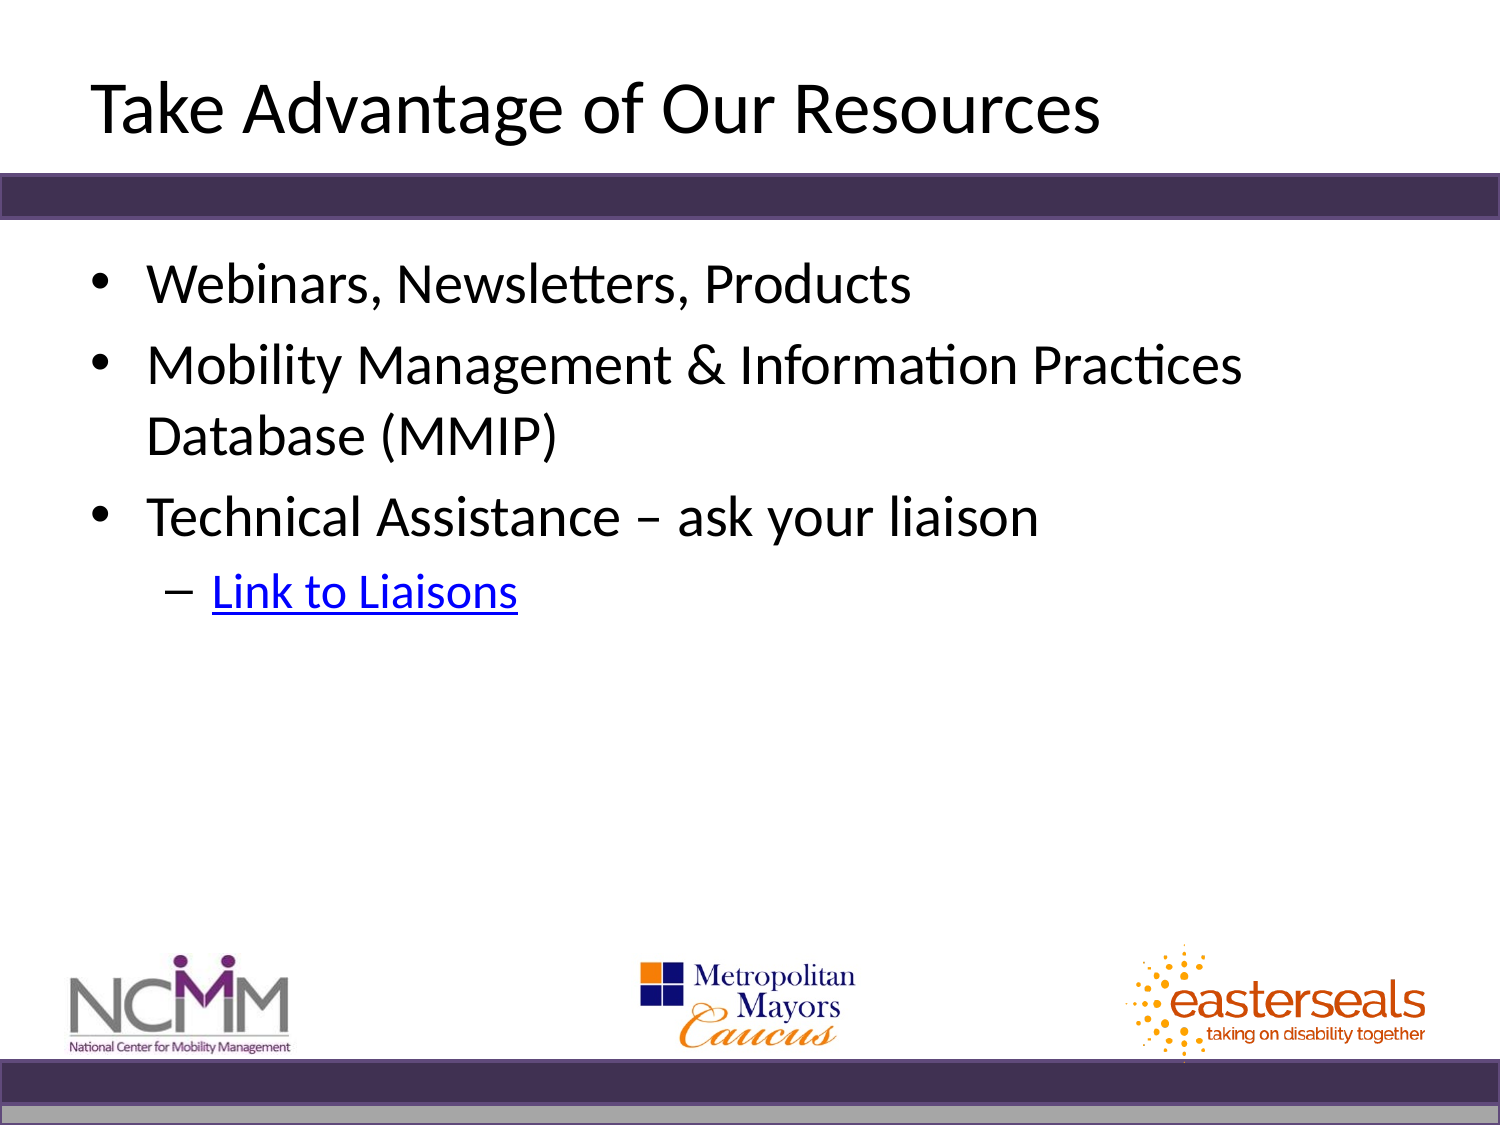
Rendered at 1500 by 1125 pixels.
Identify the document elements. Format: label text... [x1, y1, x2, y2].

picture [631, 953, 869, 1059]
picture [64, 953, 311, 1055]
list Webinars, Newsletters, Products Mobility Management & Information Practices Database (MMIP) Technical Assistance – ask your liaison Link to Liaisons [75, 237, 1425, 925]
picture [1125, 944, 1425, 1063]
title Take Advantage of Our Resources [75, 45, 1425, 163]
